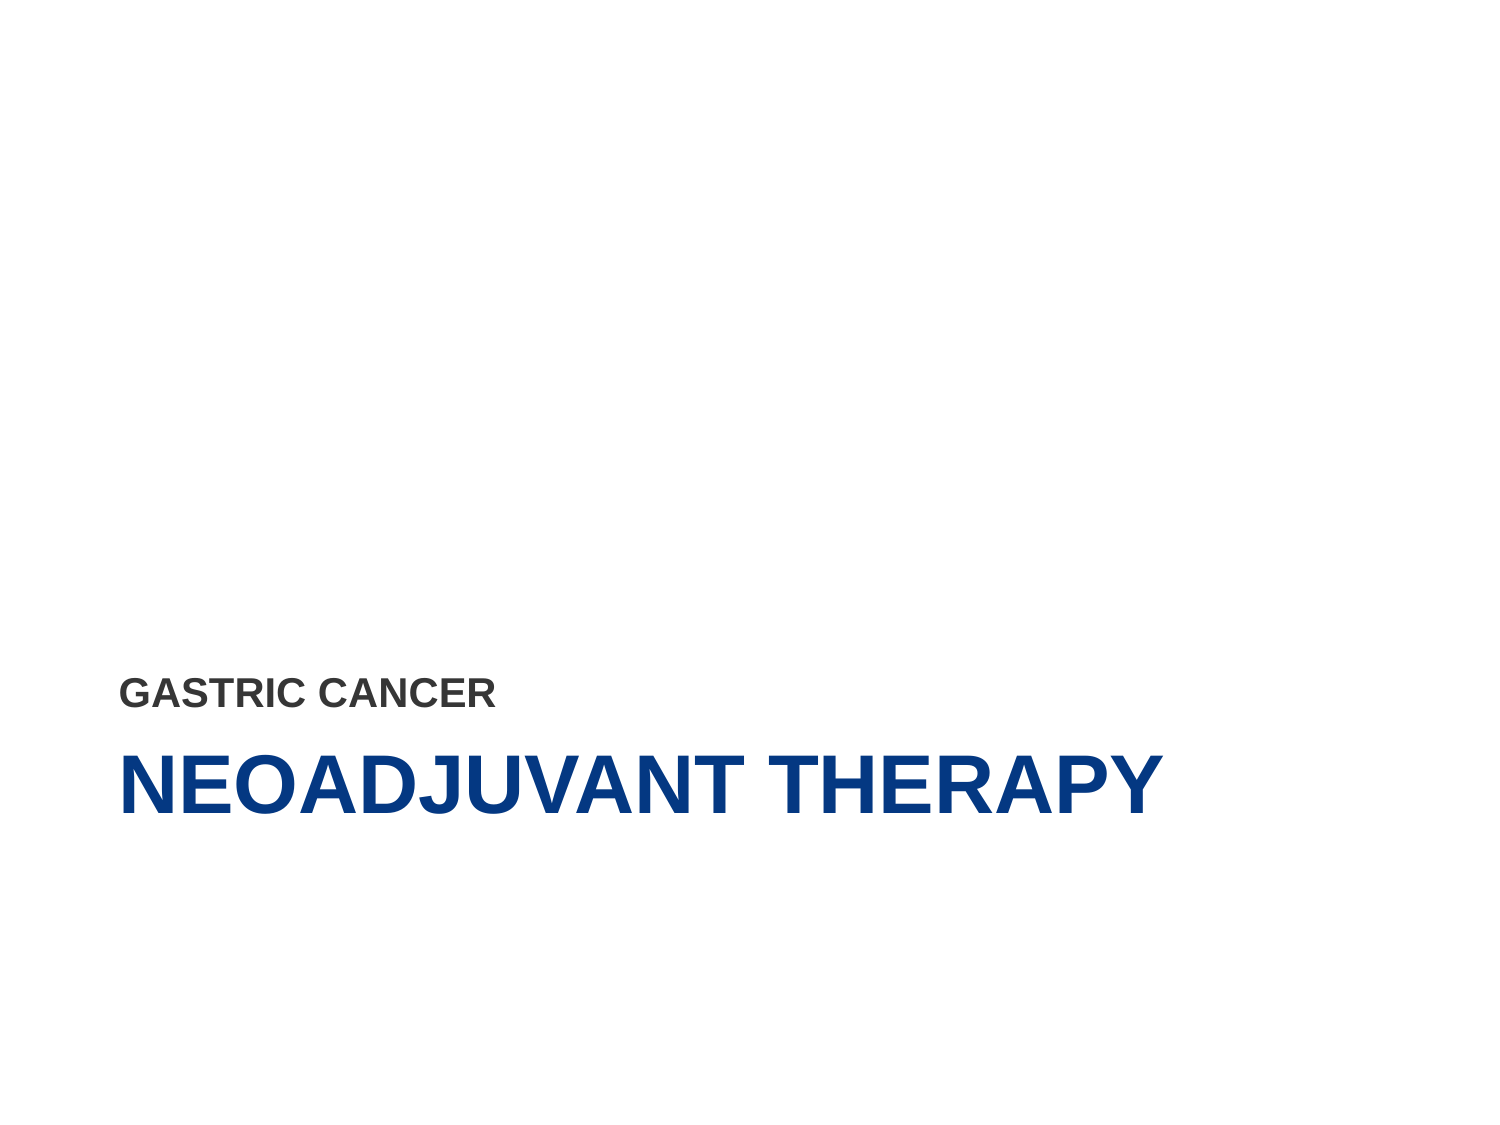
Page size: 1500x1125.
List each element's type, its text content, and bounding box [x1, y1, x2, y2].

list GASTRIC CANCER [118, 476, 1394, 723]
title neoAdjuvant therapy [118, 723, 1394, 947]
